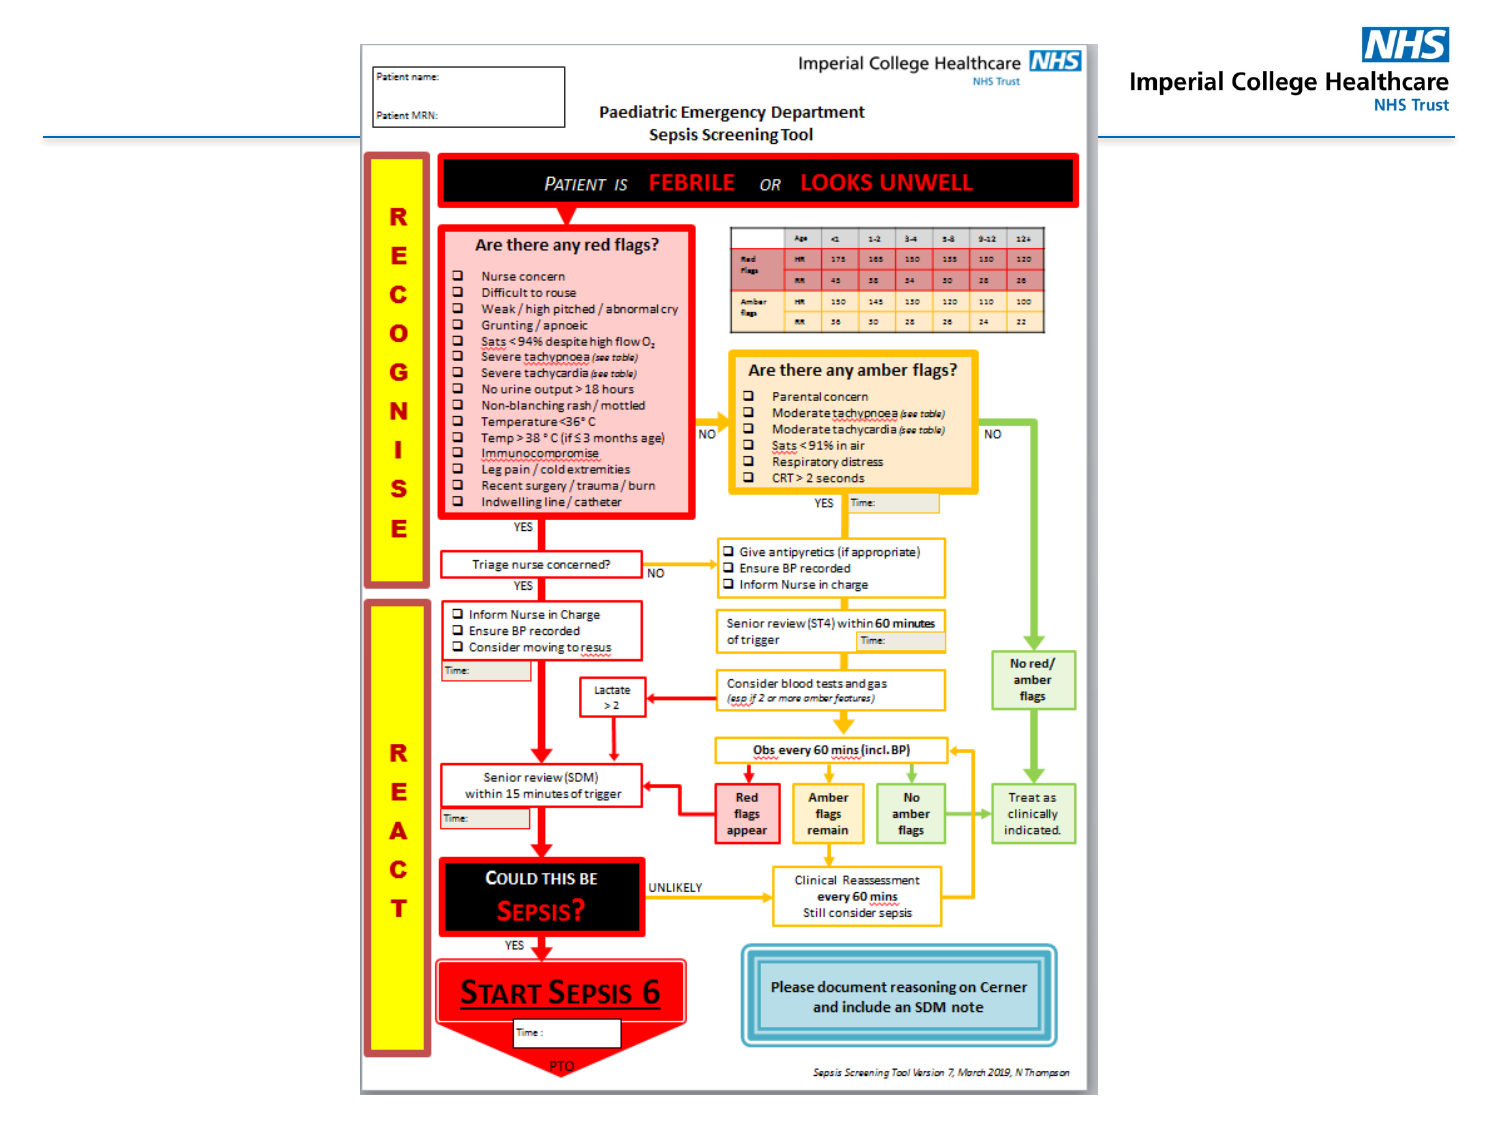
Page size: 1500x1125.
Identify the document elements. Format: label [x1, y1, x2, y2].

picture [1124, 18, 1455, 119]
picture [359, 44, 1098, 1095]
